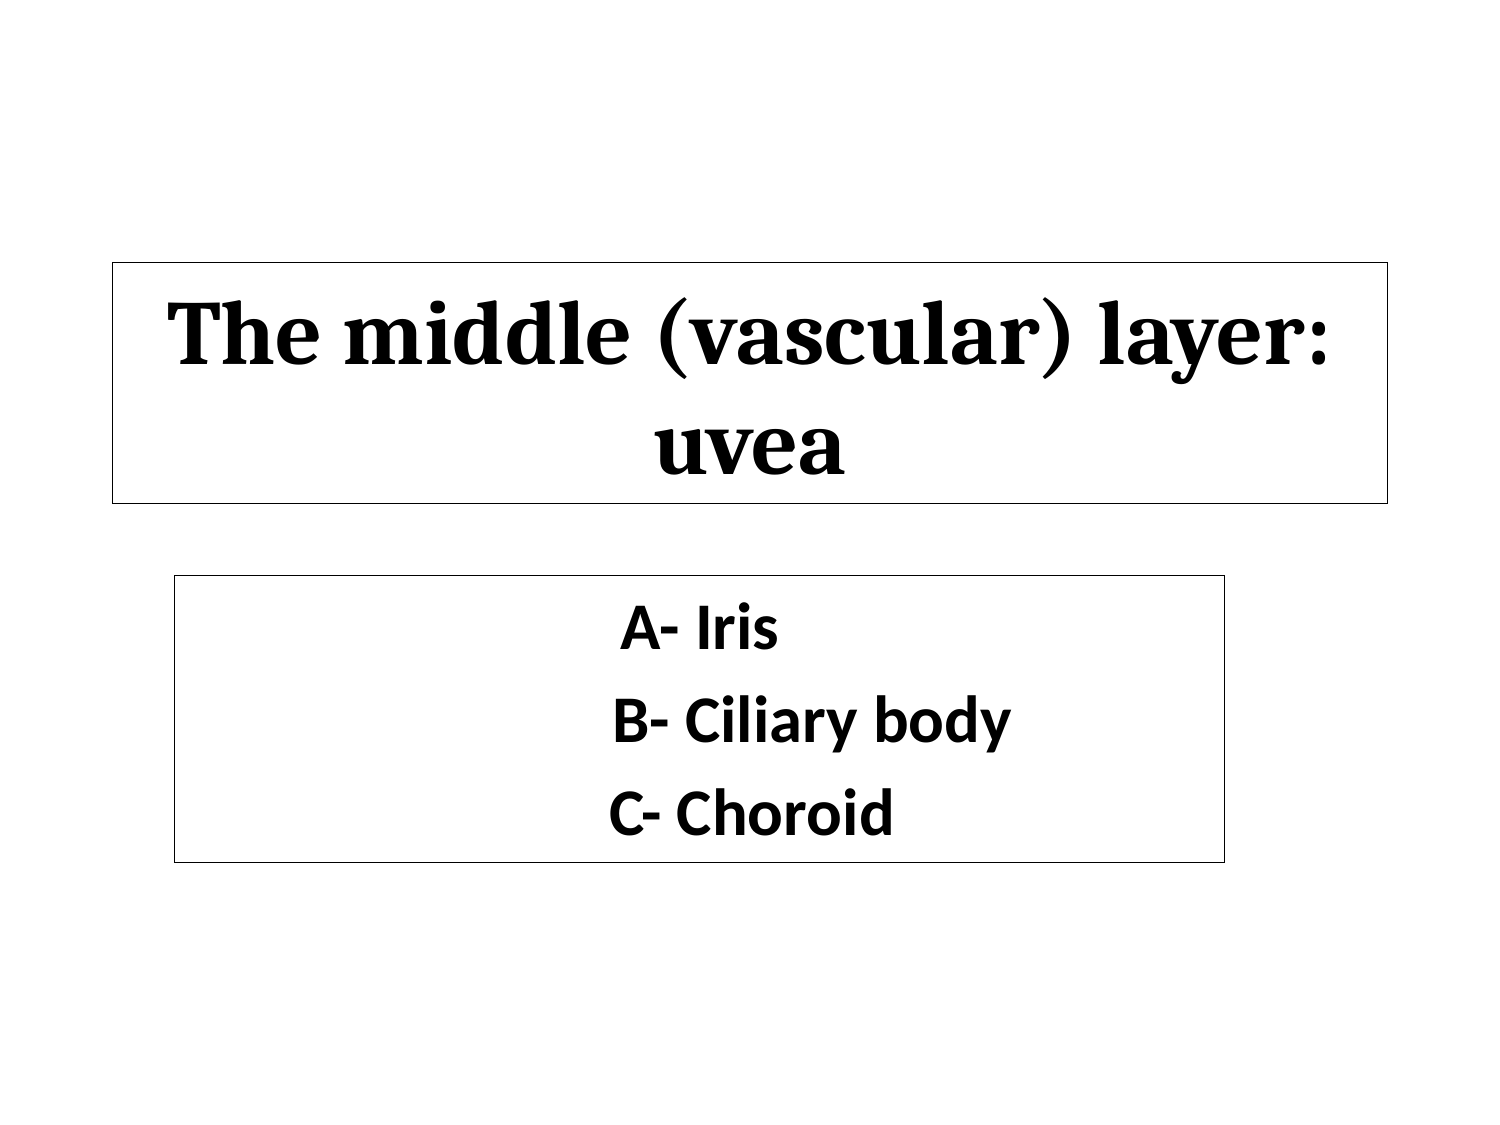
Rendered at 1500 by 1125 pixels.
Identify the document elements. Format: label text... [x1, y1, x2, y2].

title The middle (vascular) layer: uvea [112, 262, 1388, 504]
subtitle A- Iris B- Ciliary body C- Choroid [174, 575, 1225, 863]
